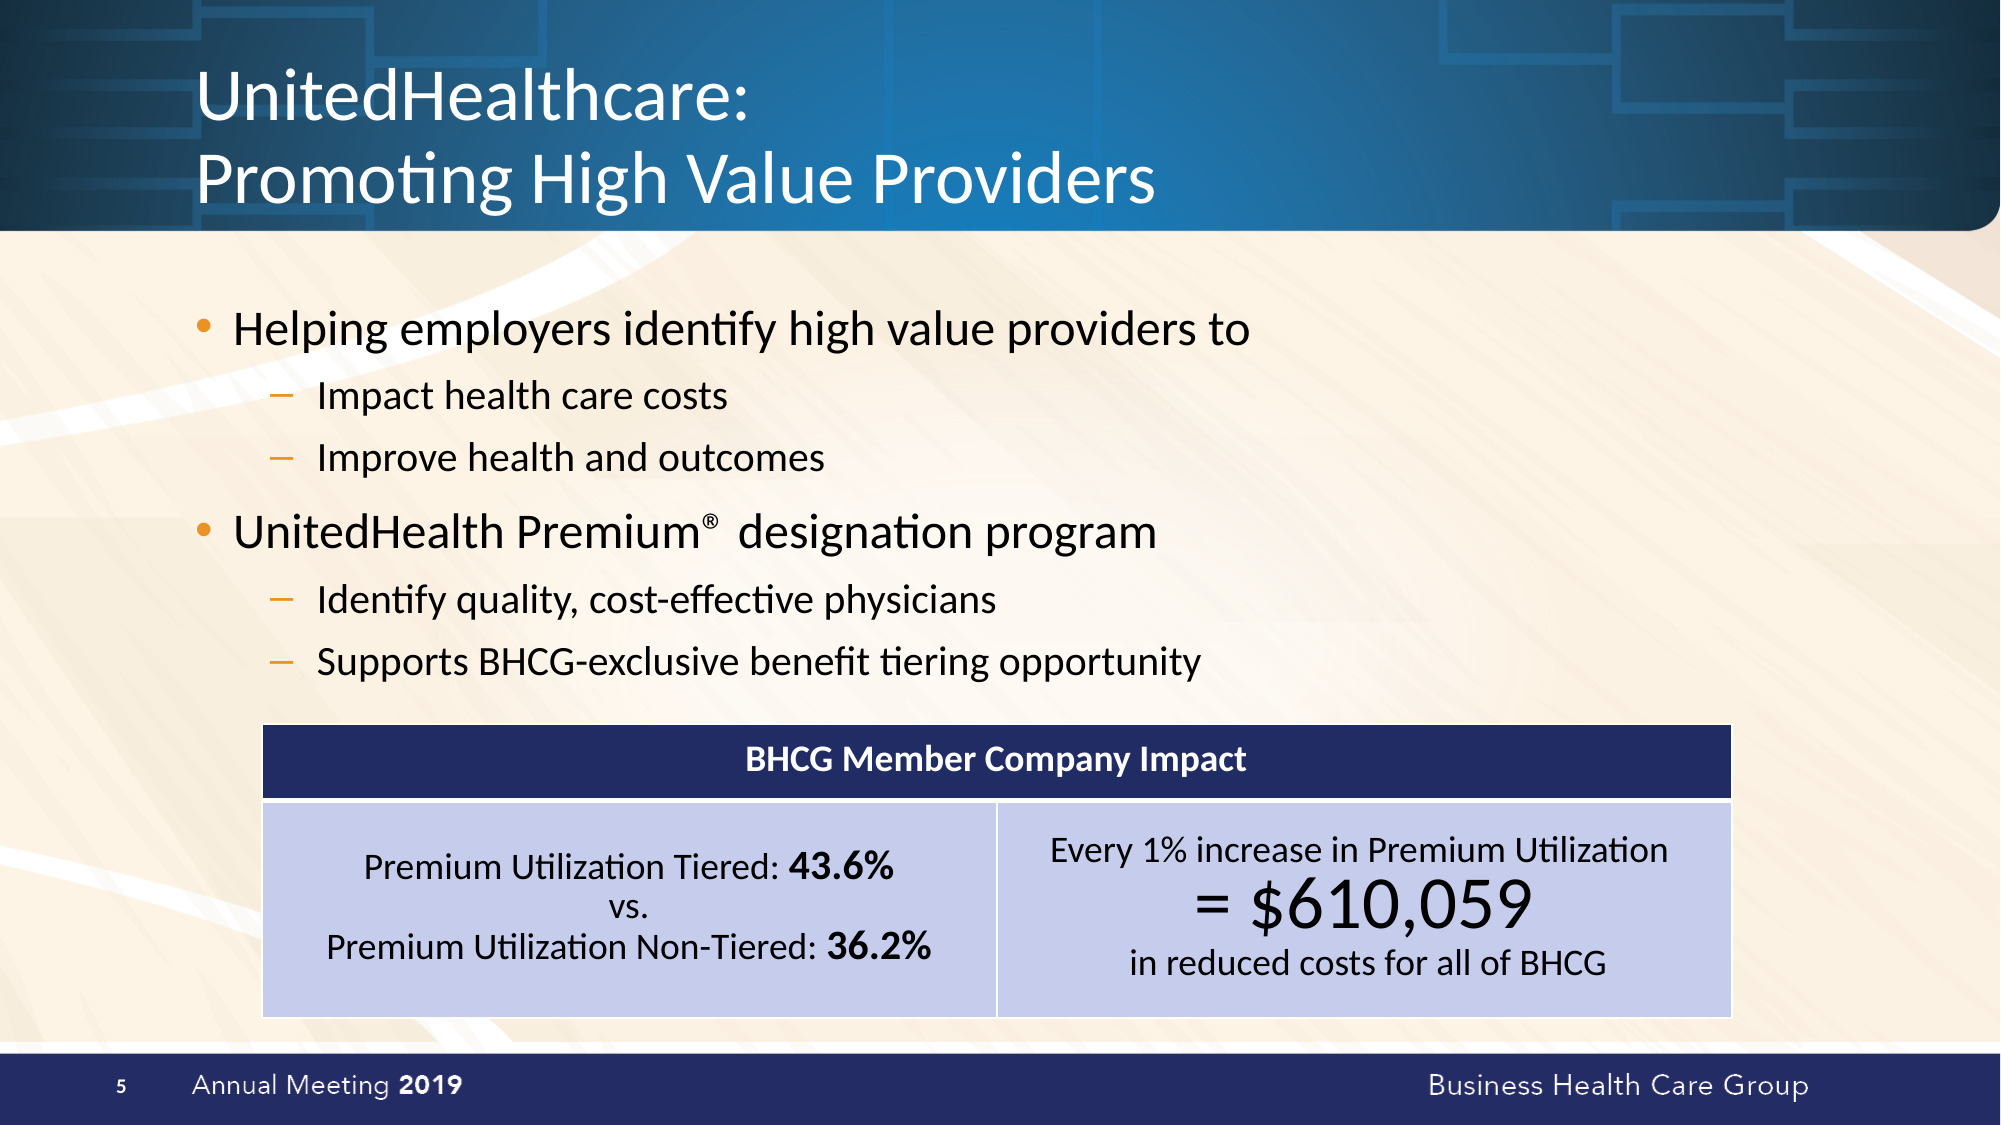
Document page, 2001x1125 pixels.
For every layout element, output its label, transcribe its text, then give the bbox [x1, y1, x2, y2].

picture [0, 0, 2001, 1125]
list Helping employers identify high value providers to Impact health care costs Improve health and outcomes UnitedHealth Premium® designation program Identify quality, cost-effective physicians Supports BHCG-exclusive benefit tiering opportunity [180, 287, 1980, 1005]
title UnitedHealthcare: Promoting High Value Providers [180, 45, 1980, 225]
table_cell Premium Utilization Tiered: 43.6% vs. Premium Utilization Non-Tiered: 36.2% [263, 803, 996, 1017]
slide_number 5 [12, 1055, 142, 1115]
table_header BHCG Member Company Impact [263, 725, 1731, 798]
table_cell Every 1% increase in Premium Utilization = $610,059 in reduced costs for all of BHCG [998, 803, 1731, 1017]
